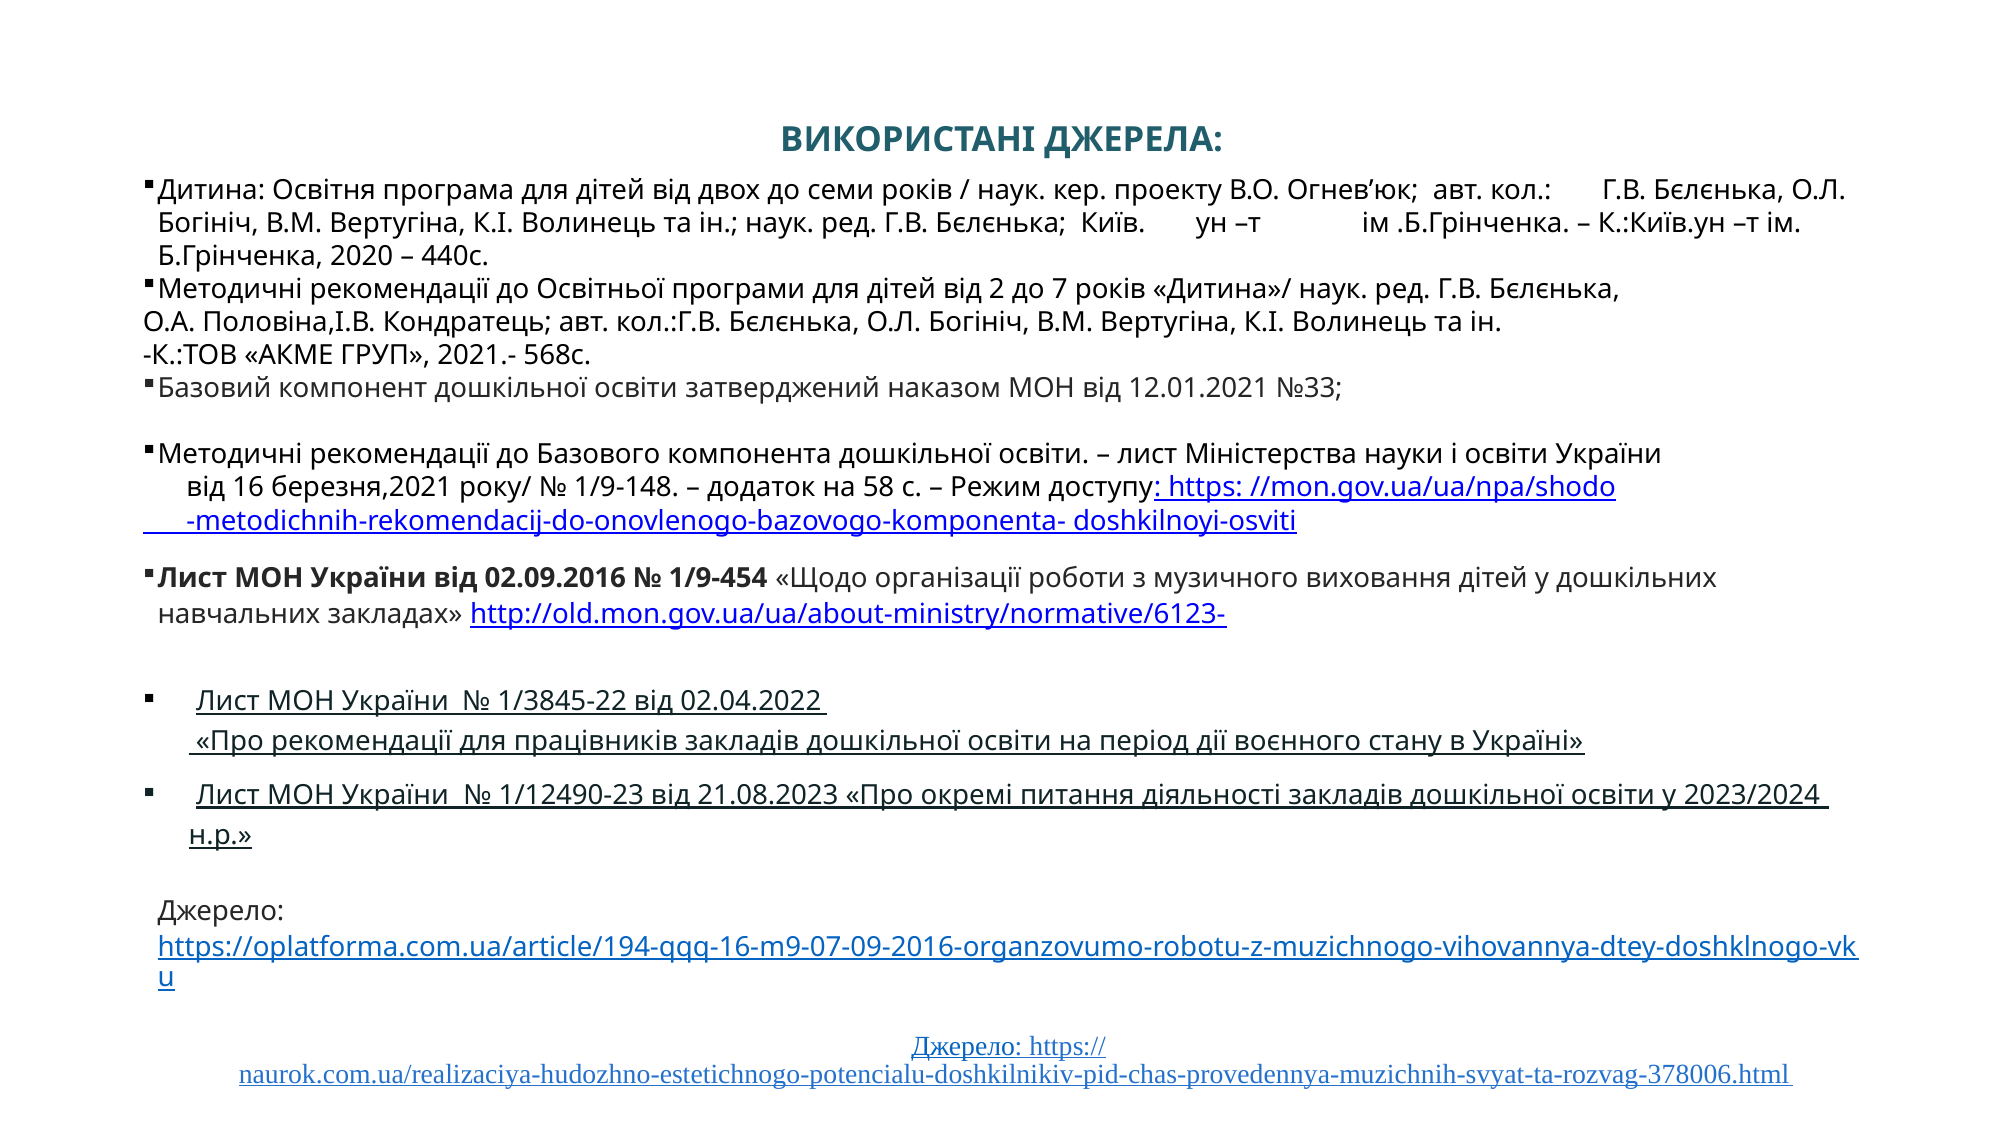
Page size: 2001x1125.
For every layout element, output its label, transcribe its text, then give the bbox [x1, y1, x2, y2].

list ВИКОРИСТАНІ ДЖЕРЕЛА: Дитина: Освітня програма для дітей від двох до семи років / наук. кер. проекту В.О. Огнев’юк; авт. кол.: Г.В. Бєлєнька, О.Л. Богініч, В.М. Вертугіна, К.І. Волинець та ін.; наук. ред. Г.В. Бєлєнька; Київ. ун –т ім .Б.Грінченка. – К.:Київ.ун –т ім. Б.Грінченка, 2020 – 440с. Методичні рекомендації до Освітньої програми для дітей від 2 до 7 років «Дитина»/ наук. ред. Г.В. Бєлєнька, О.А. Половіна,І.В. Кондратець; авт. кол.:Г.В. Бєлєнька, О.Л. Богініч, В.М. Вертугіна, К.І. Волинець та ін. -К.:ТОВ «АКМЕ ГРУП», 2021.- 568с. Базовий компонент дошкільної освіти затверджений наказом МОН від 12.01.2021 №33; Методичні рекомендації до Базового компонента дошкільної освіти. – лист Міністерства науки і освіти України від 16 березня,2021 року/ № 1/9-148. – додаток на 58 с. – Режим доступу: https: //mon.gov.ua/ua/npa/shodo -metodichnih-rekomendacij-do-onovlenogo-bazovogo-komponenta- doshkilnoyi-osviti Лист МОН України від 02.09.2016 № 1/9-454 «Щодо організації роботи з музичного виховання дітей у дошкільних навчальних закладах» http://old.mon.gov.ua/ua/about-ministry/normative/6123- Лист МОН України № 1/3845-22 від 02.04.2022 «Про рекомендації для працівників закладів дошкільної освіти на період дії воєнного стану в Україні» Лист МОН України № 1/12490-23 від 21.08.2023 «Про окремі питання діяльності закладів дошкільної освіти у 2023/2024 н.р.» Джерело: https://oplatforma.com.ua/article/194-qqq-16-m9-07-09-2016-organzovumo-robotu-z-muzichnogo-vihovannya-dtey-doshklnogo-vku Джерело: https://naurok.com.ua/realizaciya-hudozhno-estetichnogo-potencialu-doshkilnikiv-pid-chas-provedennya-muzichnih-svyat-ta-rozvag-378006.html [127, 105, 1876, 1071]
